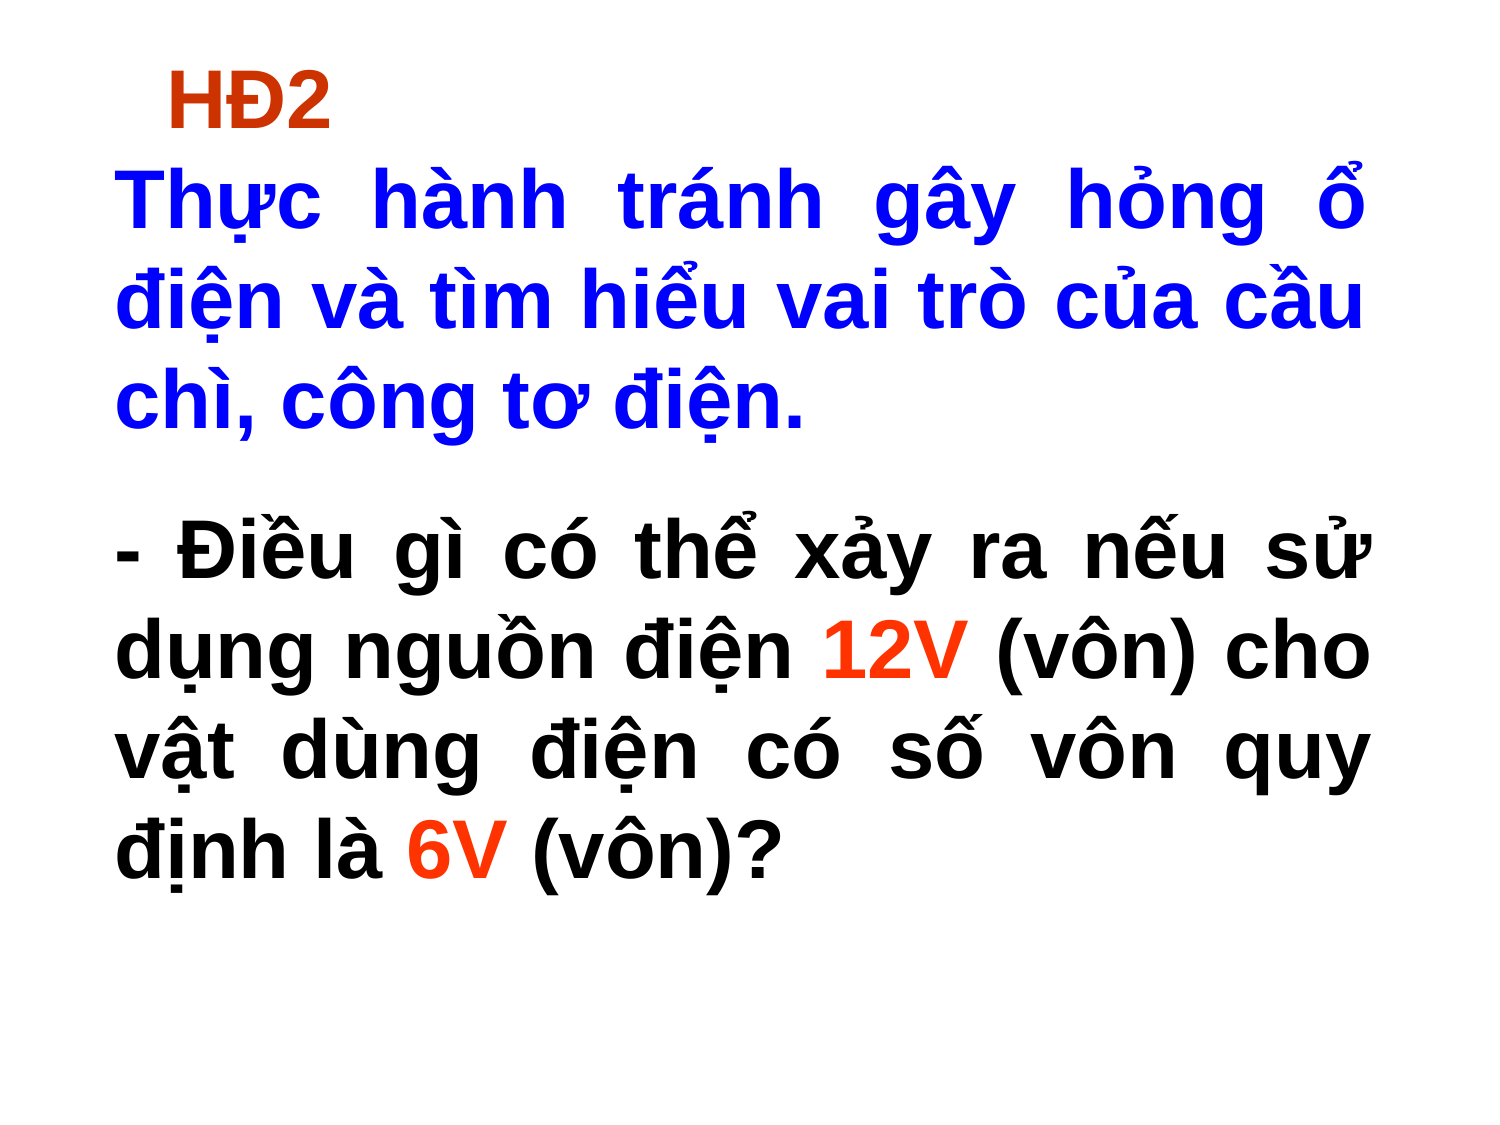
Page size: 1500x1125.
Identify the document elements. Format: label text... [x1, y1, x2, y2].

text_box Thực hành tránh gây hỏng ổ điện và tìm hiểu vai trò của cầu chì, công tơ điện. [99, 137, 1383, 453]
text_box HĐ2 [50, 37, 450, 153]
text_box - Điều gì có thể xảy ra nếu sử dụng nguồn điện 12V (vôn) cho vật dùng điện có số vôn quy định là 6V (vôn)? [99, 487, 1388, 903]
